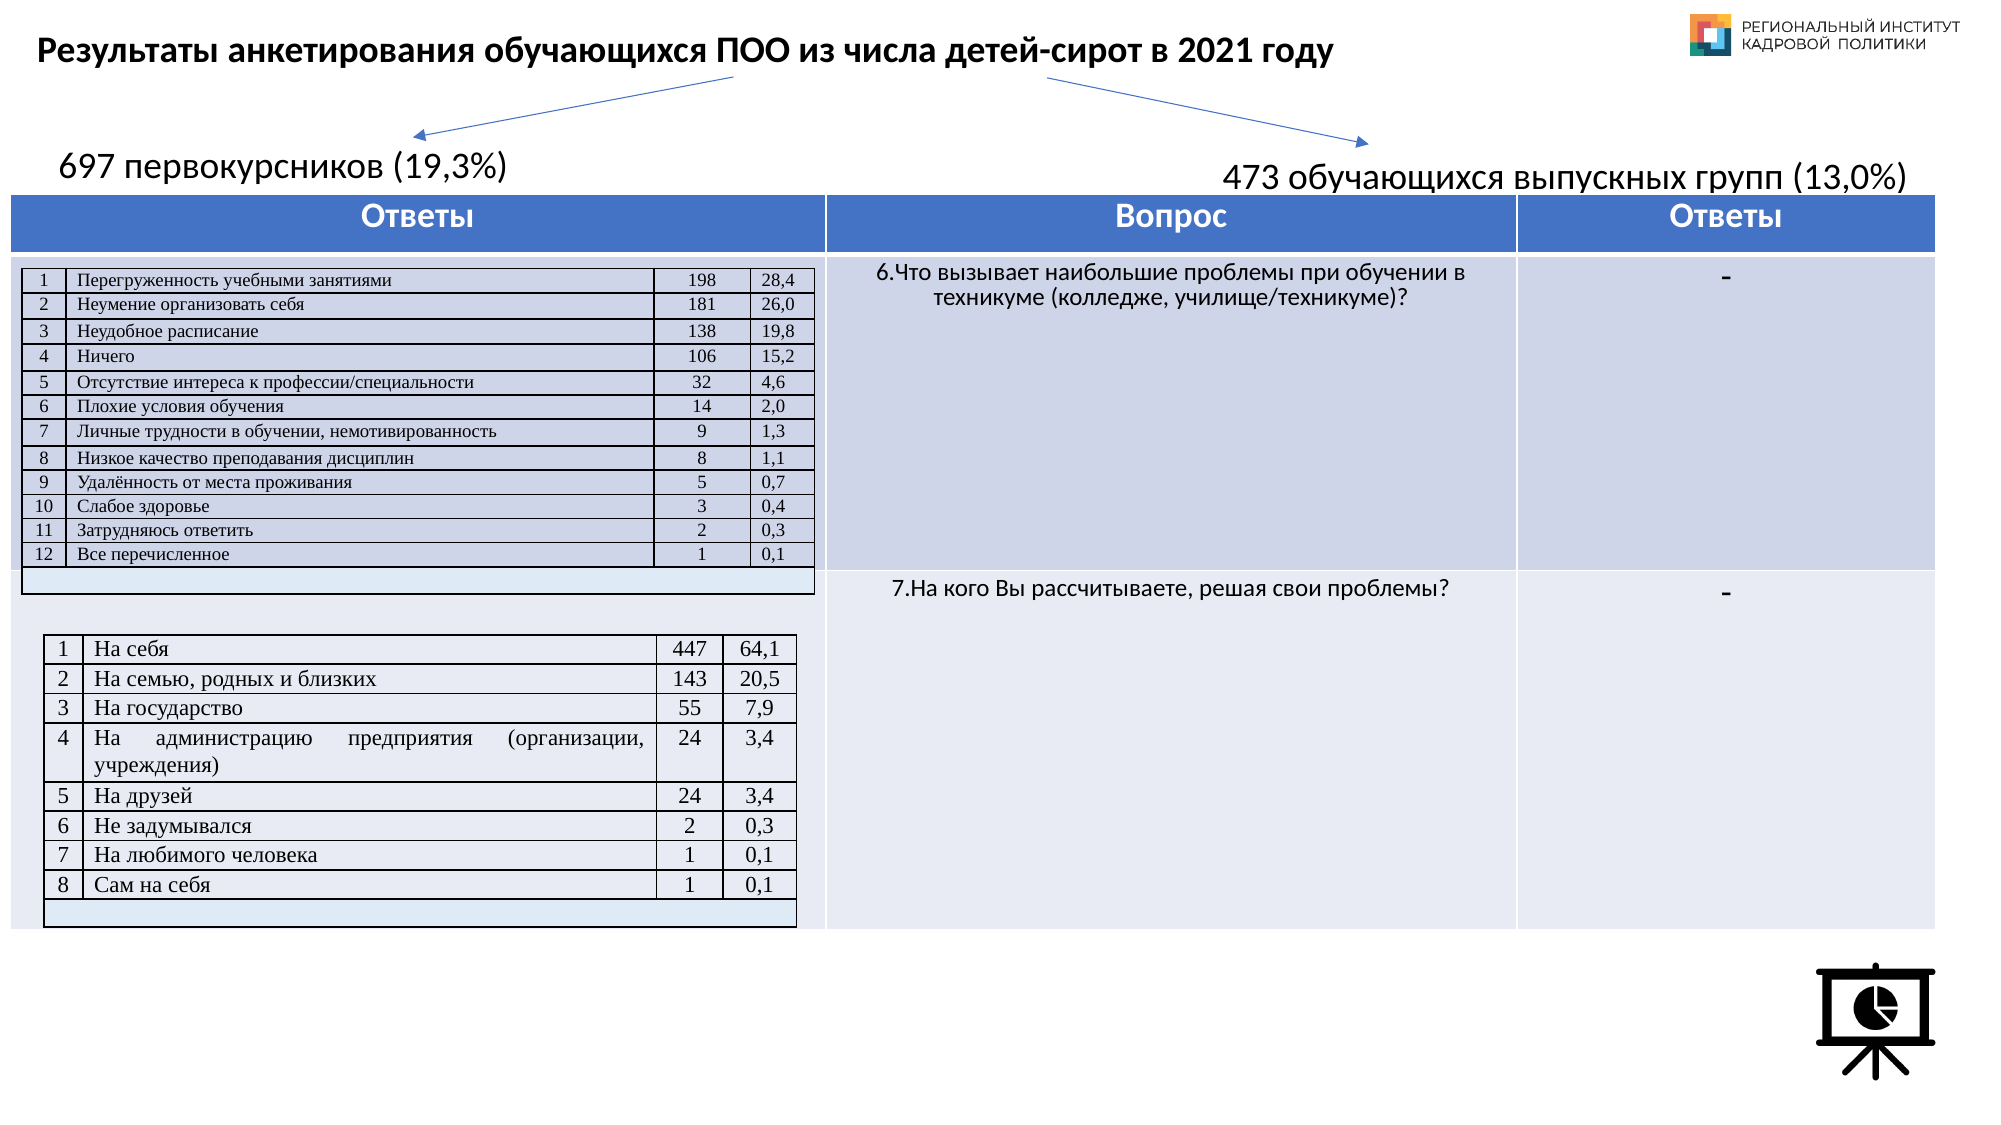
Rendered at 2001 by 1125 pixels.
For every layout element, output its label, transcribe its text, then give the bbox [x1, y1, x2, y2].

table_cell 1 [655, 543, 750, 566]
table_header 64,1 [724, 636, 796, 663]
table_cell - [1518, 257, 1935, 570]
table_cell Слабое здоровье [67, 495, 653, 518]
table_cell 9 [655, 420, 750, 445]
table_cell На друзей [84, 783, 656, 810]
table_cell 12 [23, 543, 65, 566]
table_cell На семью, родных и близких [84, 665, 656, 693]
table_cell Низкое качество преподавания дисциплин [67, 447, 653, 469]
table_cell [23, 568, 814, 593]
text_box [1047, 77, 1369, 145]
table_cell 7,9 [724, 694, 796, 722]
table_cell Все перечисленное [67, 543, 653, 566]
table_cell 8 [45, 871, 82, 898]
table_cell 7 [23, 420, 65, 445]
table_cell 138 [655, 320, 750, 343]
table_cell 0,1 [724, 871, 796, 898]
table_cell 3 [23, 320, 65, 343]
table_cell 1,3 [751, 420, 814, 445]
table_cell 0,1 [751, 543, 814, 566]
table_header 28,4 [751, 269, 814, 292]
table_cell 8 [23, 447, 65, 469]
table_cell 5 [23, 372, 65, 394]
table_header Вопрос [827, 195, 1516, 252]
table_cell 24 [657, 724, 722, 781]
table_cell 0,7 [751, 471, 814, 494]
table_cell 55 [657, 694, 722, 722]
table_header 447 [657, 636, 722, 663]
table_cell 32 [655, 372, 750, 394]
table_header На себя [84, 636, 656, 663]
table_cell Удалённость от места проживания [67, 471, 653, 494]
picture [1690, 14, 1960, 56]
table_cell На государство [84, 694, 656, 722]
picture [1800, 945, 1951, 1096]
table_cell 2 [23, 294, 65, 318]
table_cell 1 [657, 841, 722, 869]
table_cell 7.На кого Вы рассчитываете, решая свои проблемы? [827, 571, 1516, 929]
table_cell 8 [655, 447, 750, 469]
table_header Ответы [11, 195, 825, 252]
table_header 1 [45, 636, 82, 663]
table_cell 3,4 [724, 724, 796, 781]
table_cell 26,0 [751, 294, 814, 318]
table_header Перегруженность учебными занятиями [67, 269, 653, 292]
table_cell 6 [23, 396, 65, 418]
table_cell 2,0 [751, 396, 814, 418]
table_cell 6.Что вызывает наибольшие проблемы при обучении в техникуме (колледже, училище/техникуме)? [827, 257, 1516, 570]
table_cell 3 [655, 495, 750, 518]
table_cell [11, 257, 825, 570]
table_cell 14 [655, 396, 750, 418]
table_cell Не задумывался [84, 812, 656, 840]
table_cell 4 [45, 724, 82, 781]
table_cell 1,1 [751, 447, 814, 469]
table_cell Неумение организовать себя [67, 294, 653, 318]
table_cell 0,3 [724, 812, 796, 840]
table_header 1 [23, 269, 65, 292]
table_cell 2 [655, 519, 750, 542]
table_cell Неудобное расписание [67, 320, 653, 343]
table_cell 143 [657, 665, 722, 693]
text_box Результаты анкетирования обучающихся ПОО из числа детей-сирот в 2021 году [22, 17, 1445, 77]
table_cell 0,1 [724, 841, 796, 869]
table_cell 11 [23, 519, 65, 542]
table_cell 15,2 [751, 345, 814, 370]
table_cell Отсутствие интереса к профессии/специальности [67, 372, 653, 394]
table_cell [11, 571, 825, 929]
table_cell 0,4 [751, 495, 814, 518]
text_box 697 первокурсников (19,3%) [43, 133, 1080, 193]
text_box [412, 77, 734, 138]
table_header Ответы [1518, 195, 1935, 252]
table_cell 2 [657, 812, 722, 840]
table_cell Плохие условия обучения [67, 396, 653, 418]
table_cell Ничего [67, 345, 653, 370]
text_box 473 обучающихся выпускных групп (13,0%) [1207, 144, 2000, 204]
table_cell Затрудняюсь ответить [67, 519, 653, 542]
table_cell 0,3 [751, 519, 814, 542]
table_cell 106 [655, 345, 750, 370]
table_cell 7 [45, 841, 82, 869]
table_cell 3,4 [724, 783, 796, 810]
table_cell 3 [45, 694, 82, 722]
table_cell 6 [45, 812, 82, 840]
table_cell 2 [45, 665, 82, 693]
table_cell 5 [655, 471, 750, 494]
table_cell На любимого человека [84, 841, 656, 869]
table_header 198 [655, 269, 750, 292]
table_cell 4 [23, 345, 65, 370]
table_cell [45, 900, 796, 926]
table_cell 24 [657, 783, 722, 810]
table_cell - [1518, 571, 1935, 929]
table_cell 4,6 [751, 372, 814, 394]
table_cell Личные трудности в обучении, немотивированность [67, 420, 653, 445]
table_cell На администрацию предприятия (организации, учреждения) [84, 724, 656, 781]
table_cell 5 [45, 783, 82, 810]
table_cell 10 [23, 495, 65, 518]
table_cell 9 [23, 471, 65, 494]
table_cell 20,5 [724, 665, 796, 693]
table_cell 1 [657, 871, 722, 898]
table_cell 181 [655, 294, 750, 318]
table_cell Сам на себя [84, 871, 656, 898]
table_cell 19,8 [751, 320, 814, 343]
